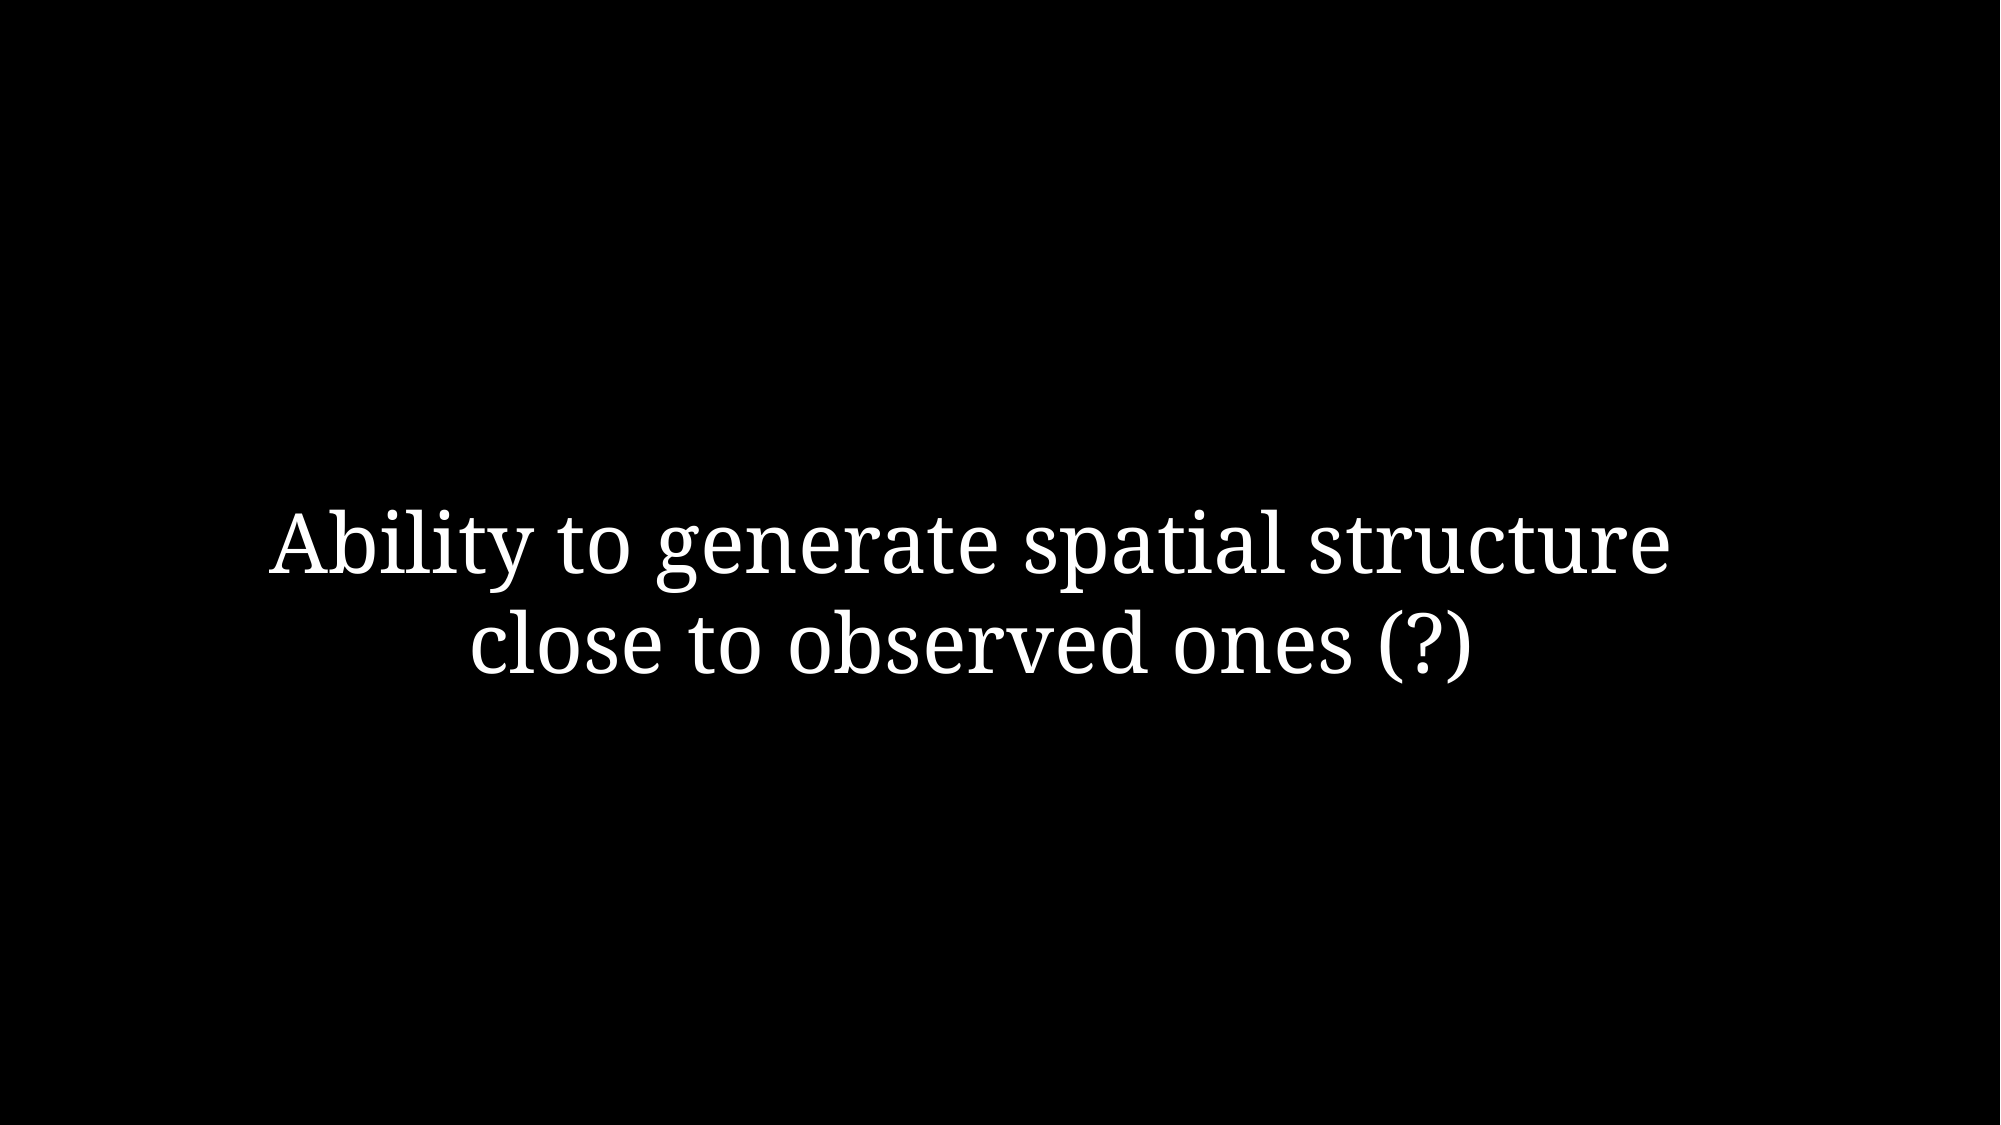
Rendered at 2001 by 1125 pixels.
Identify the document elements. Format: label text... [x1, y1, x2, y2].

text_box Ability to generate spatial structure close to observed ones (?) [214, 483, 1729, 698]
